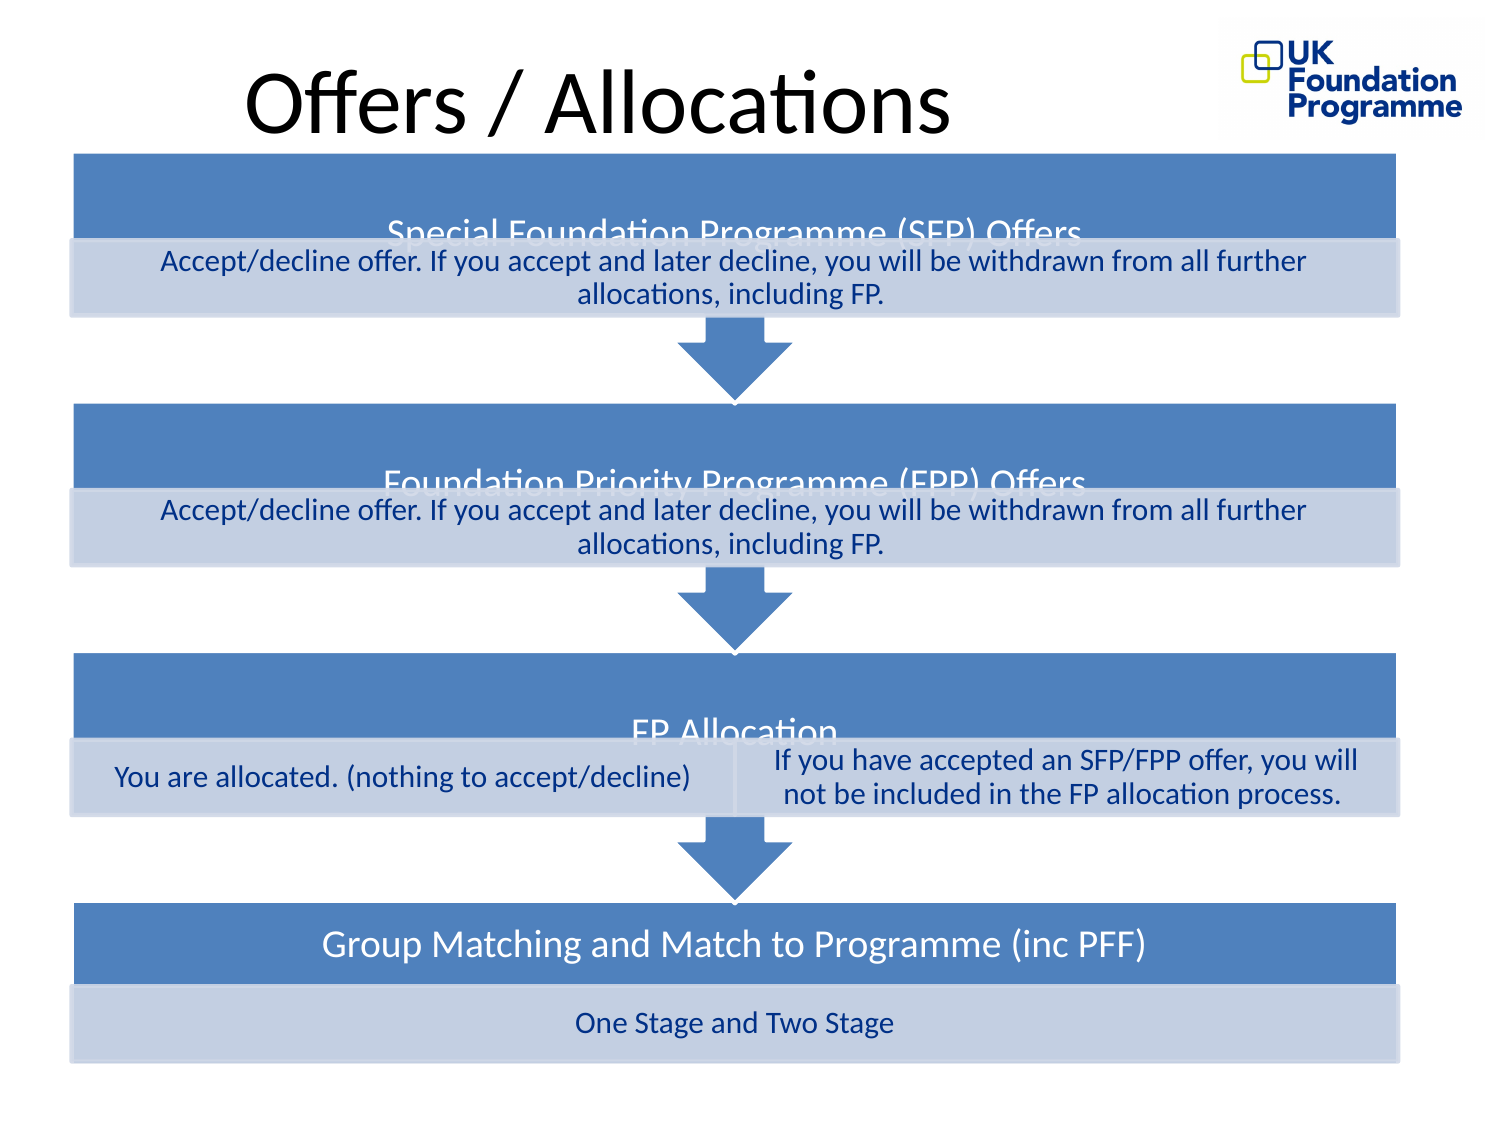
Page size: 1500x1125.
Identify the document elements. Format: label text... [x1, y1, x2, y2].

picture [1218, 17, 1486, 140]
title Offers / Allocations [71, 30, 1127, 149]
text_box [71, 151, 1399, 1066]
